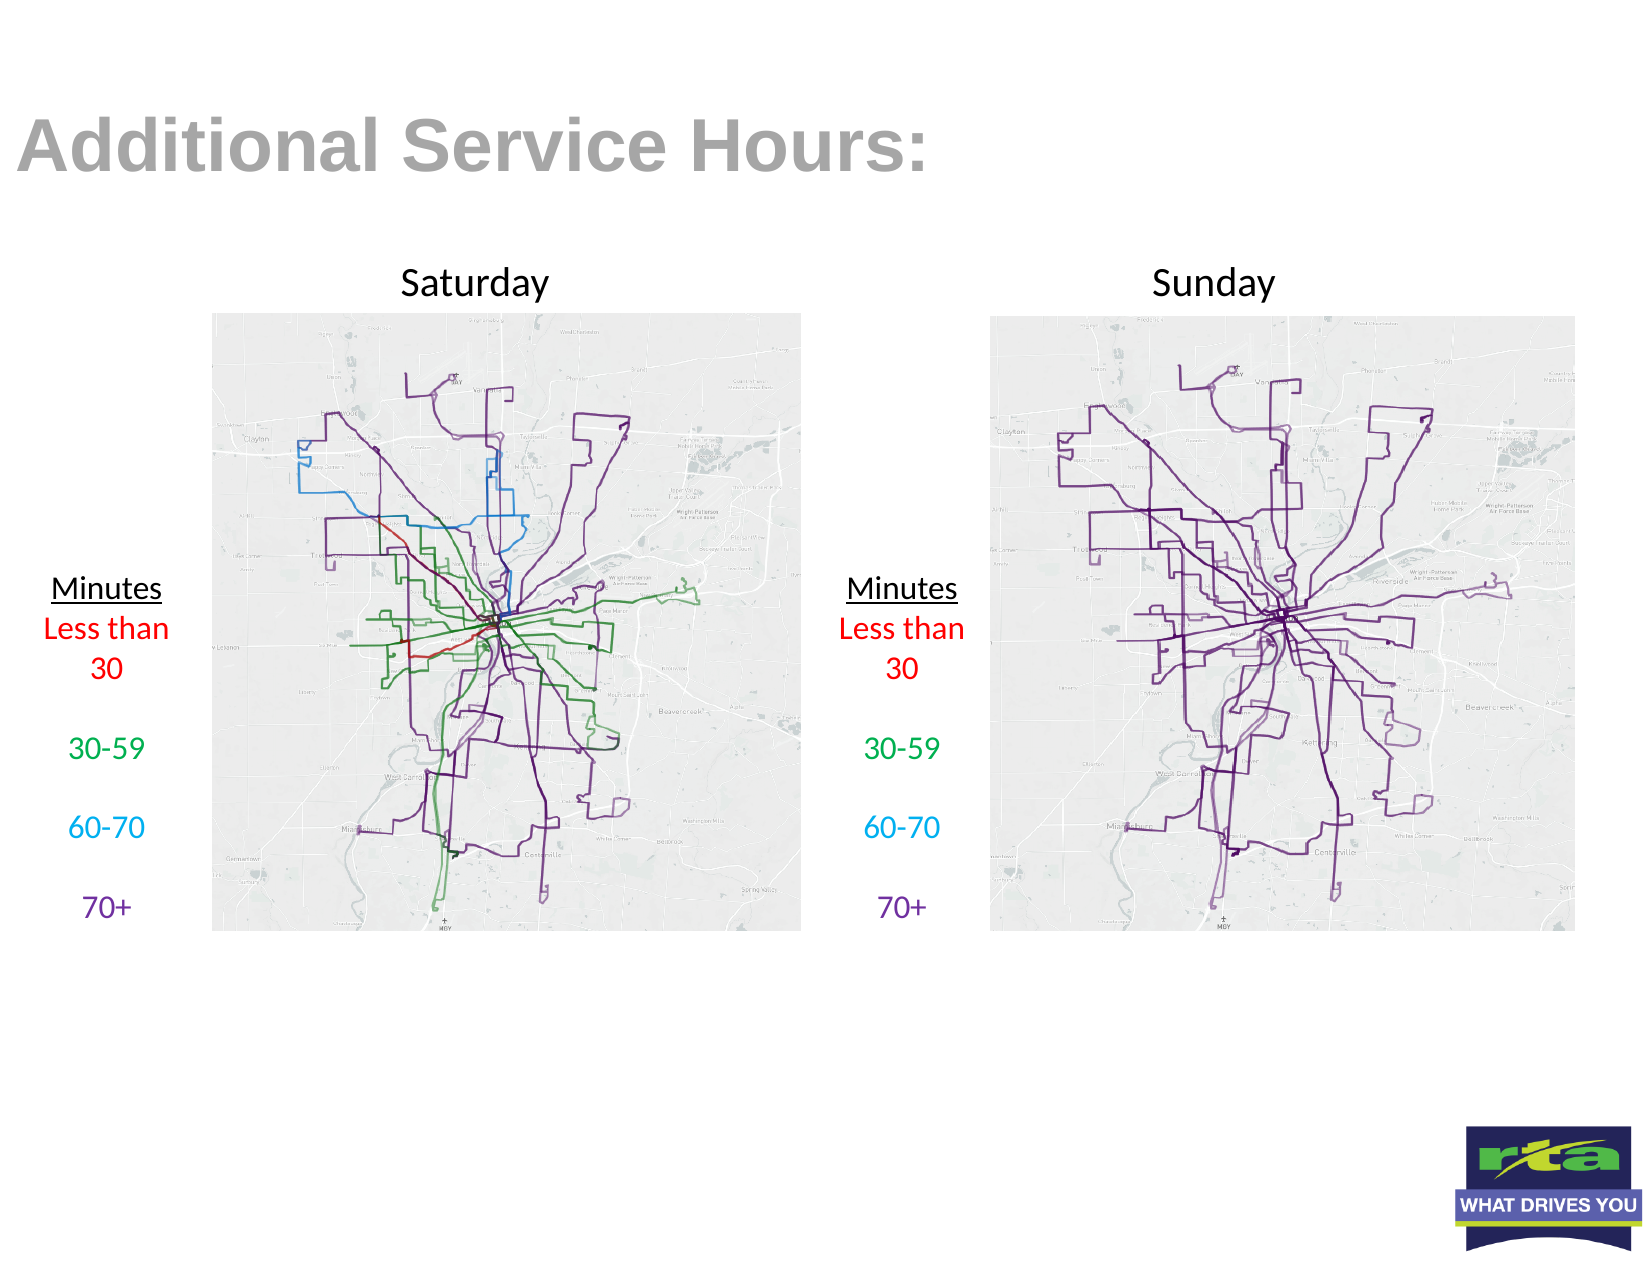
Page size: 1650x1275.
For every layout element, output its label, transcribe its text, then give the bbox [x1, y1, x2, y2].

text_box Minutes Less than 30 30-59 60-70 70+ [819, 558, 985, 933]
picture [1453, 1124, 1644, 1254]
text_box Additional Service Hours: [0, 78, 1638, 555]
text_box Minutes Less than 30 30-59 60-70 70+ [12, 558, 201, 933]
text_box Saturday Sunday [385, 247, 1574, 313]
picture [212, 312, 801, 931]
picture [990, 315, 1576, 931]
